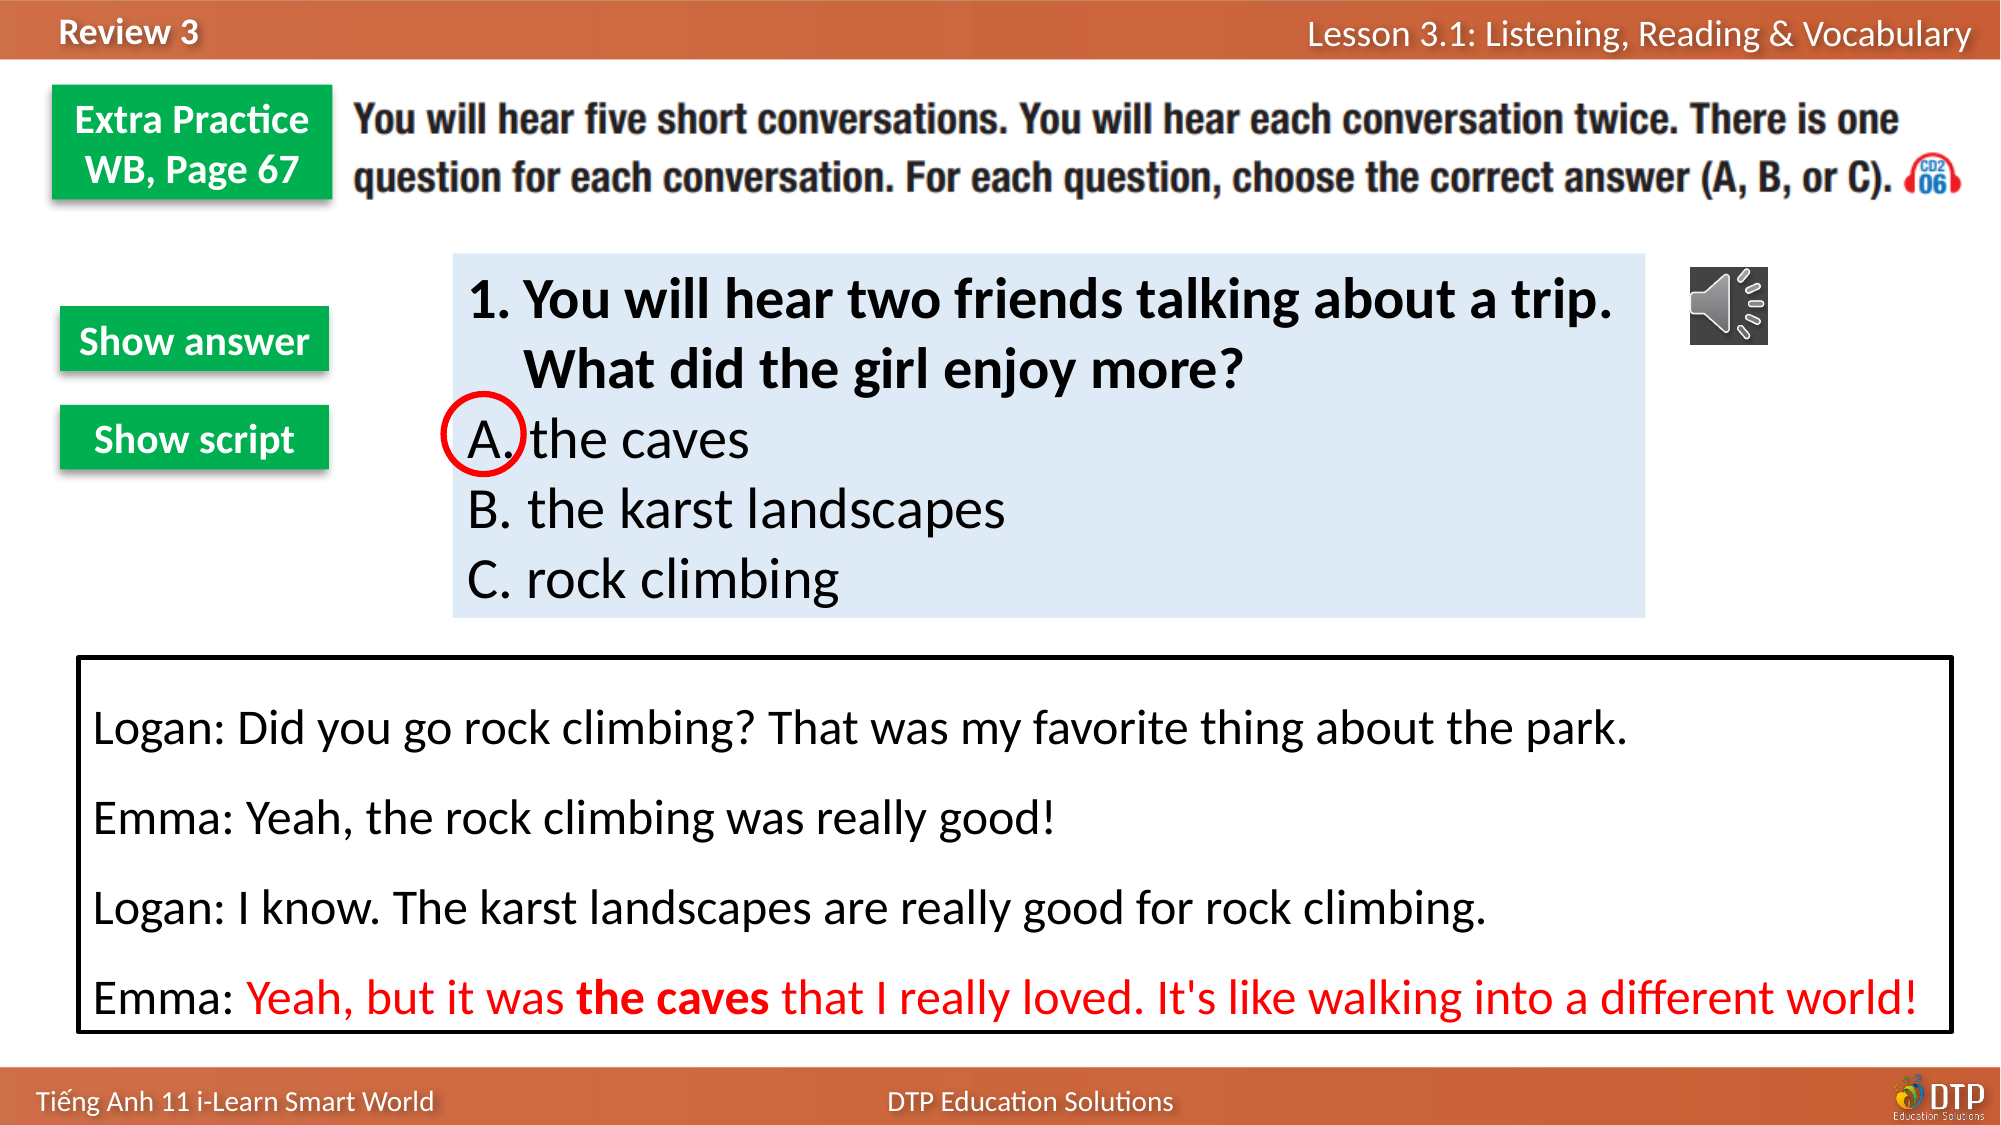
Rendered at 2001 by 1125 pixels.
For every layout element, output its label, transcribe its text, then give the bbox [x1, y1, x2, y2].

text_box Show answer [60, 306, 329, 371]
text_box [442, 392, 525, 476]
picture [0, 0, 2001, 1125]
text_box Show script [60, 404, 329, 470]
text_box Extra Practice WB, Page 67 [52, 84, 333, 200]
text_box Logan: Did you go rock climbing? That was my favorite thing about the park. Emma: Yeah, the rock climbing was really good! Logan: I know. The karst landscapes are really good for rock climbing. Emma: Yeah, but it was the caves that I really loved. It's like walking into a different world! [78, 657, 1952, 1032]
text_box You will hear two friends talking about a trip. What did the girl enjoy more? A. the caves B. the karst landscapes C. rock climbing [452, 253, 1646, 618]
